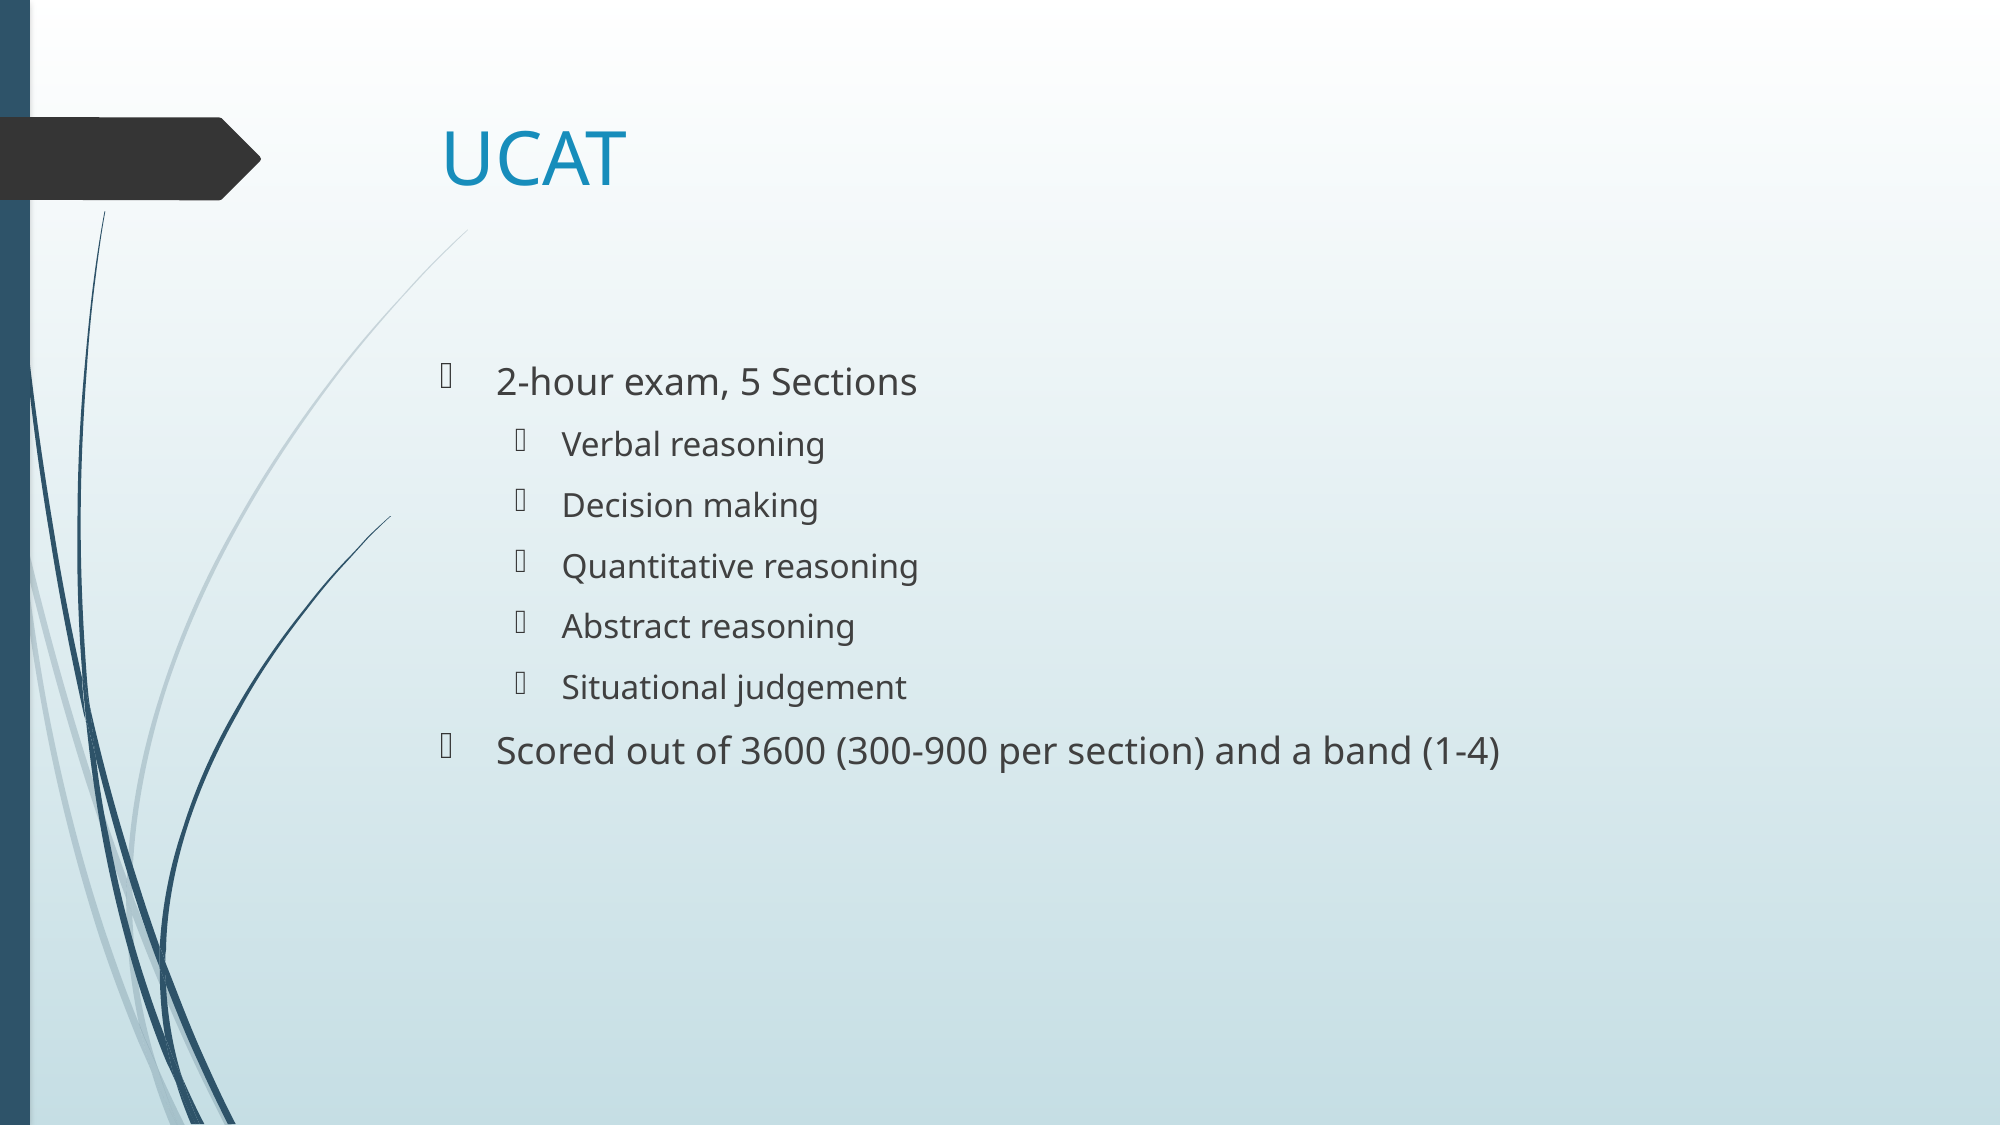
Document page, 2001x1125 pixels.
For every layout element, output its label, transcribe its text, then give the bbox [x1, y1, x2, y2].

list 2-hour exam, 5 Sections Verbal reasoning Decision making Quantitative reasoning Abstract reasoning Situational judgement Scored out of 3600 (300-900 per section) and a band (1-4) [424, 350, 1888, 970]
title UCAT [425, 102, 1888, 313]
